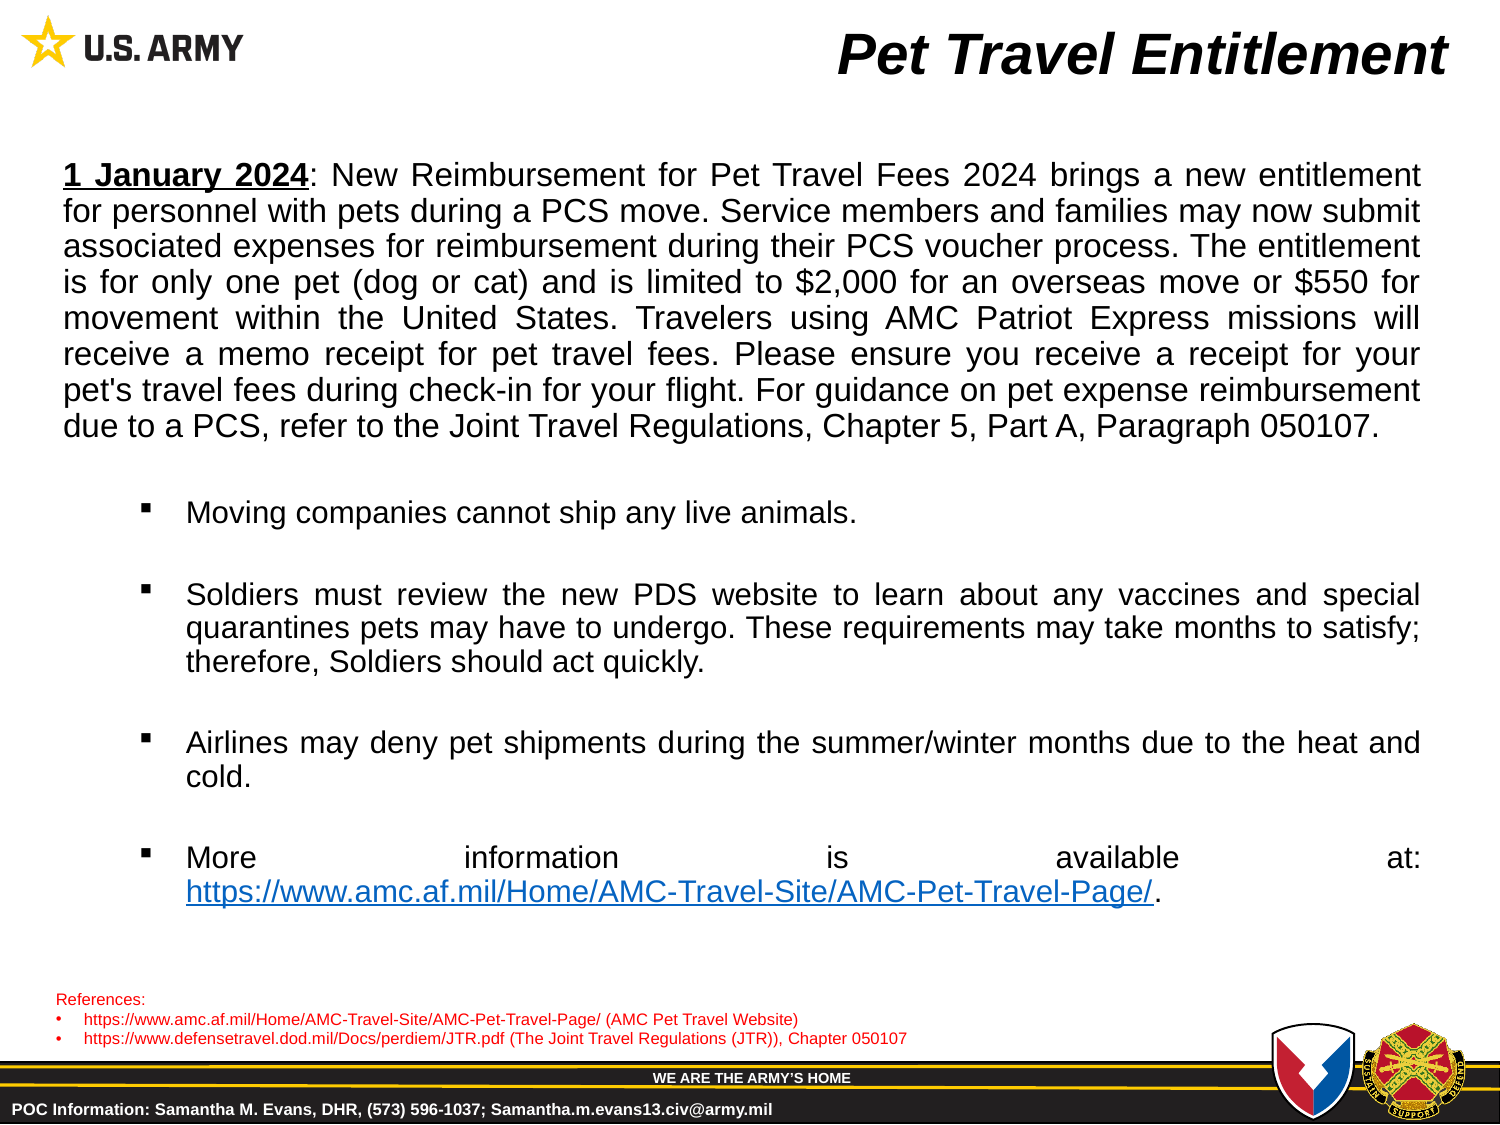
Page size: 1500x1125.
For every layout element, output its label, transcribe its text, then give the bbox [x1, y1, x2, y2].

picture [1361, 1022, 1466, 1121]
text_box References: https://www.amc.af.mil/Home/AMC-Travel-Site/AMC-Pet-Travel-Page/ (AMC Pet Travel Website) https://www.defensetravel.dod.mil/Docs/perdiem/JTR.pdf (The Joint Travel Regulations (JTR)), Chapter 050107 [41, 981, 1445, 1056]
title Pet Travel Entitlement [114, 16, 1465, 96]
picture [0, 0, 269, 93]
text_box 1 January 2024: New Reimbursement for Pet Travel Fees 2024 brings a new entitlement for personnel with pets during a PCS move. Service members and families may now submit associated expenses for reimbursement during their PCS voucher process. The entitlement is for only one pet (dog or cat) and is limited to $2,000 for an overseas move or $550 for movement within the United States. Travelers using AMC Patriot Express missions will receive a memo receipt for pet travel fees. Please ensure you receive a receipt for your pet's travel fees during check-in for your flight. For guidance on pet expense reimbursement due to a PCS, refer to the Joint Travel Regulations, Chapter 5, Part A, Paragraph 050107. Moving companies cannot ship any live animals. Soldiers must review the new PDS website to learn about any vaccines and special quarantines pets may have to undergo. These requirements may take months to satisfy; therefore, Soldiers should act quickly. Airlines may deny pet shipments during the summer/winter months due to the heat and cold. More information is available at: https://www.amc.af.mil/Home/AMC-Travel-Site/AMC-Pet-Travel-Page/. [48, 149, 1438, 981]
